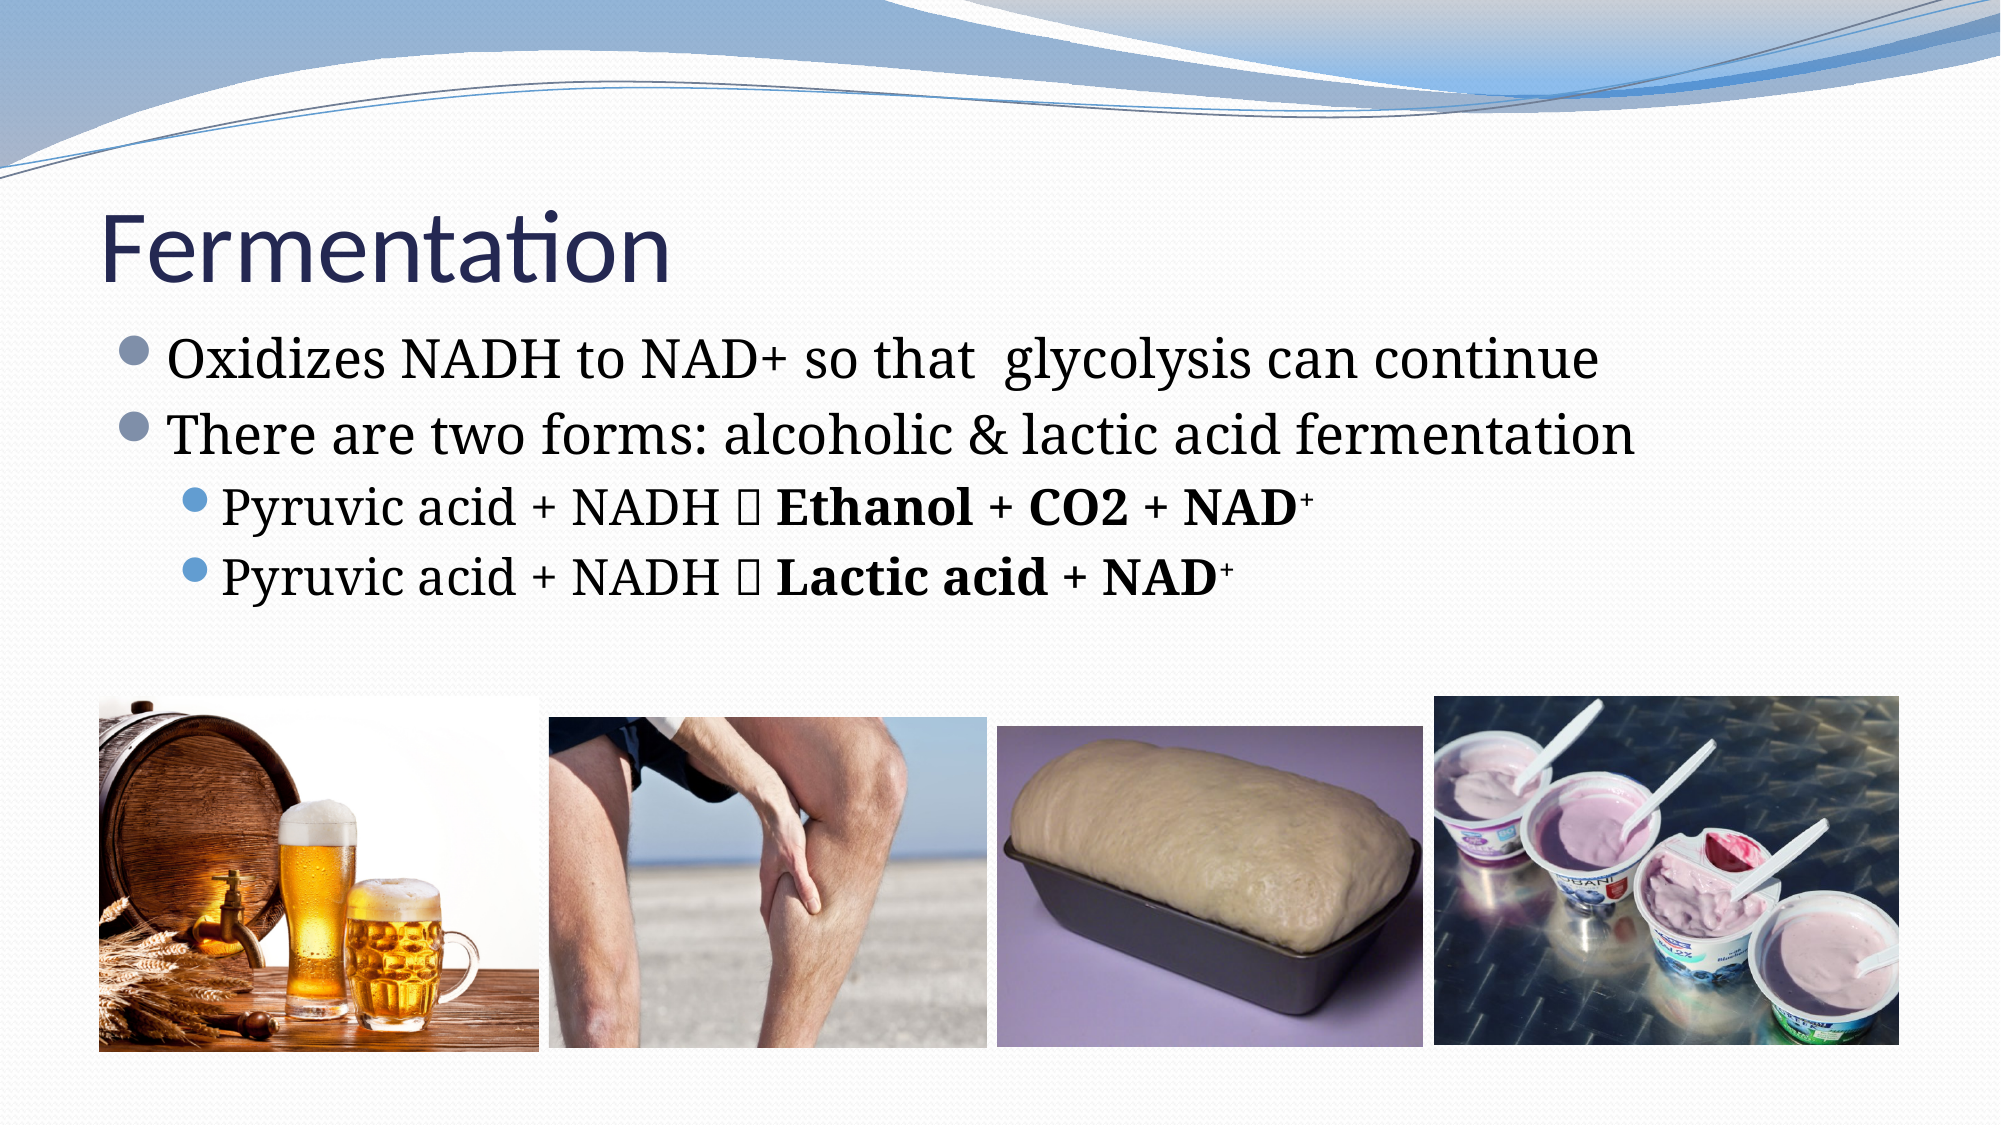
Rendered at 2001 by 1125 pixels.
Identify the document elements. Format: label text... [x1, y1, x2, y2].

list Oxidizes NADH to NAD+ so that glycolysis can continue There are two forms: alcoholic & lactic acid fermentation Pyruvic acid + NADH  Ethanol + CO2 + NAD+ Pyruvic acid + NADH  Lactic acid + NAD+ [99, 317, 1900, 696]
title Fermentation [99, 115, 1900, 303]
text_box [99, 696, 1899, 1053]
